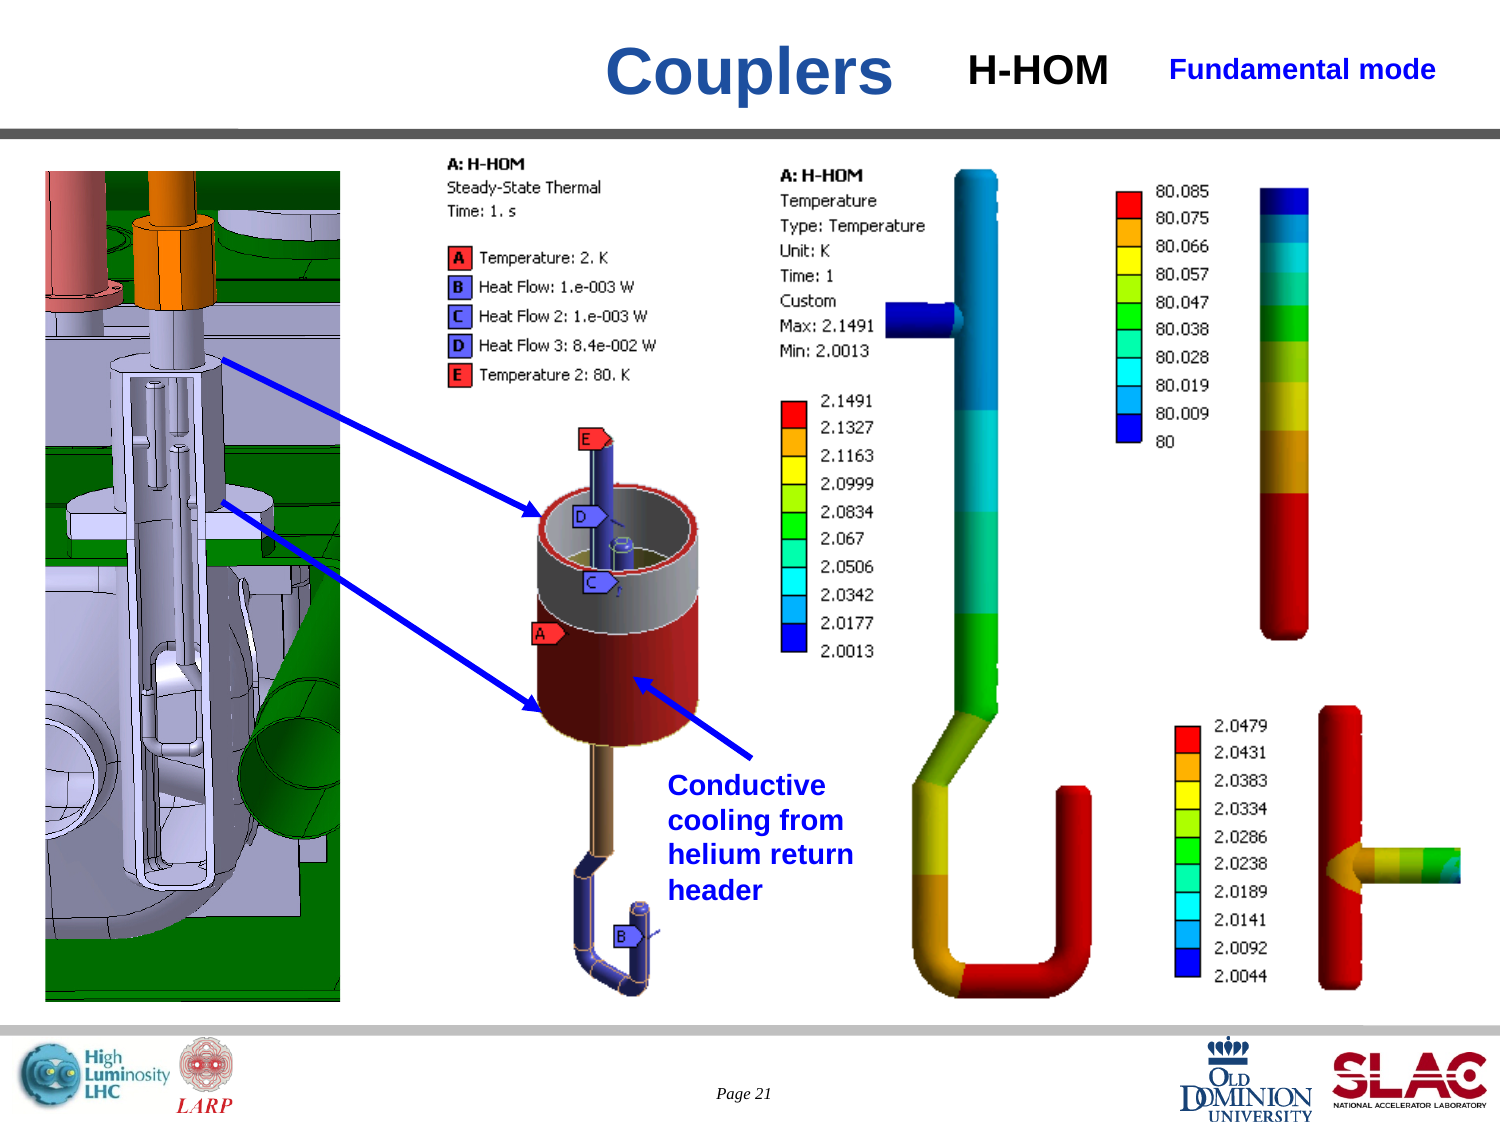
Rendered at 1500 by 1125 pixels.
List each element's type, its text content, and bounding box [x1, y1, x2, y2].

text_box Conductive cooling from helium return header [755, 758, 761, 914]
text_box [851, 82, 1002, 159]
picture [12, 1037, 233, 1114]
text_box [632, 676, 752, 759]
picture [766, 157, 1500, 1007]
picture [1332, 1052, 1487, 1108]
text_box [221, 359, 543, 501]
text_box Fundamental mode [1154, 42, 1452, 93]
picture [45, 171, 341, 1002]
picture [429, 150, 752, 1017]
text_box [221, 501, 543, 713]
text_box H-HOM [952, 35, 1136, 101]
title Couplers [0, 0, 1500, 136]
